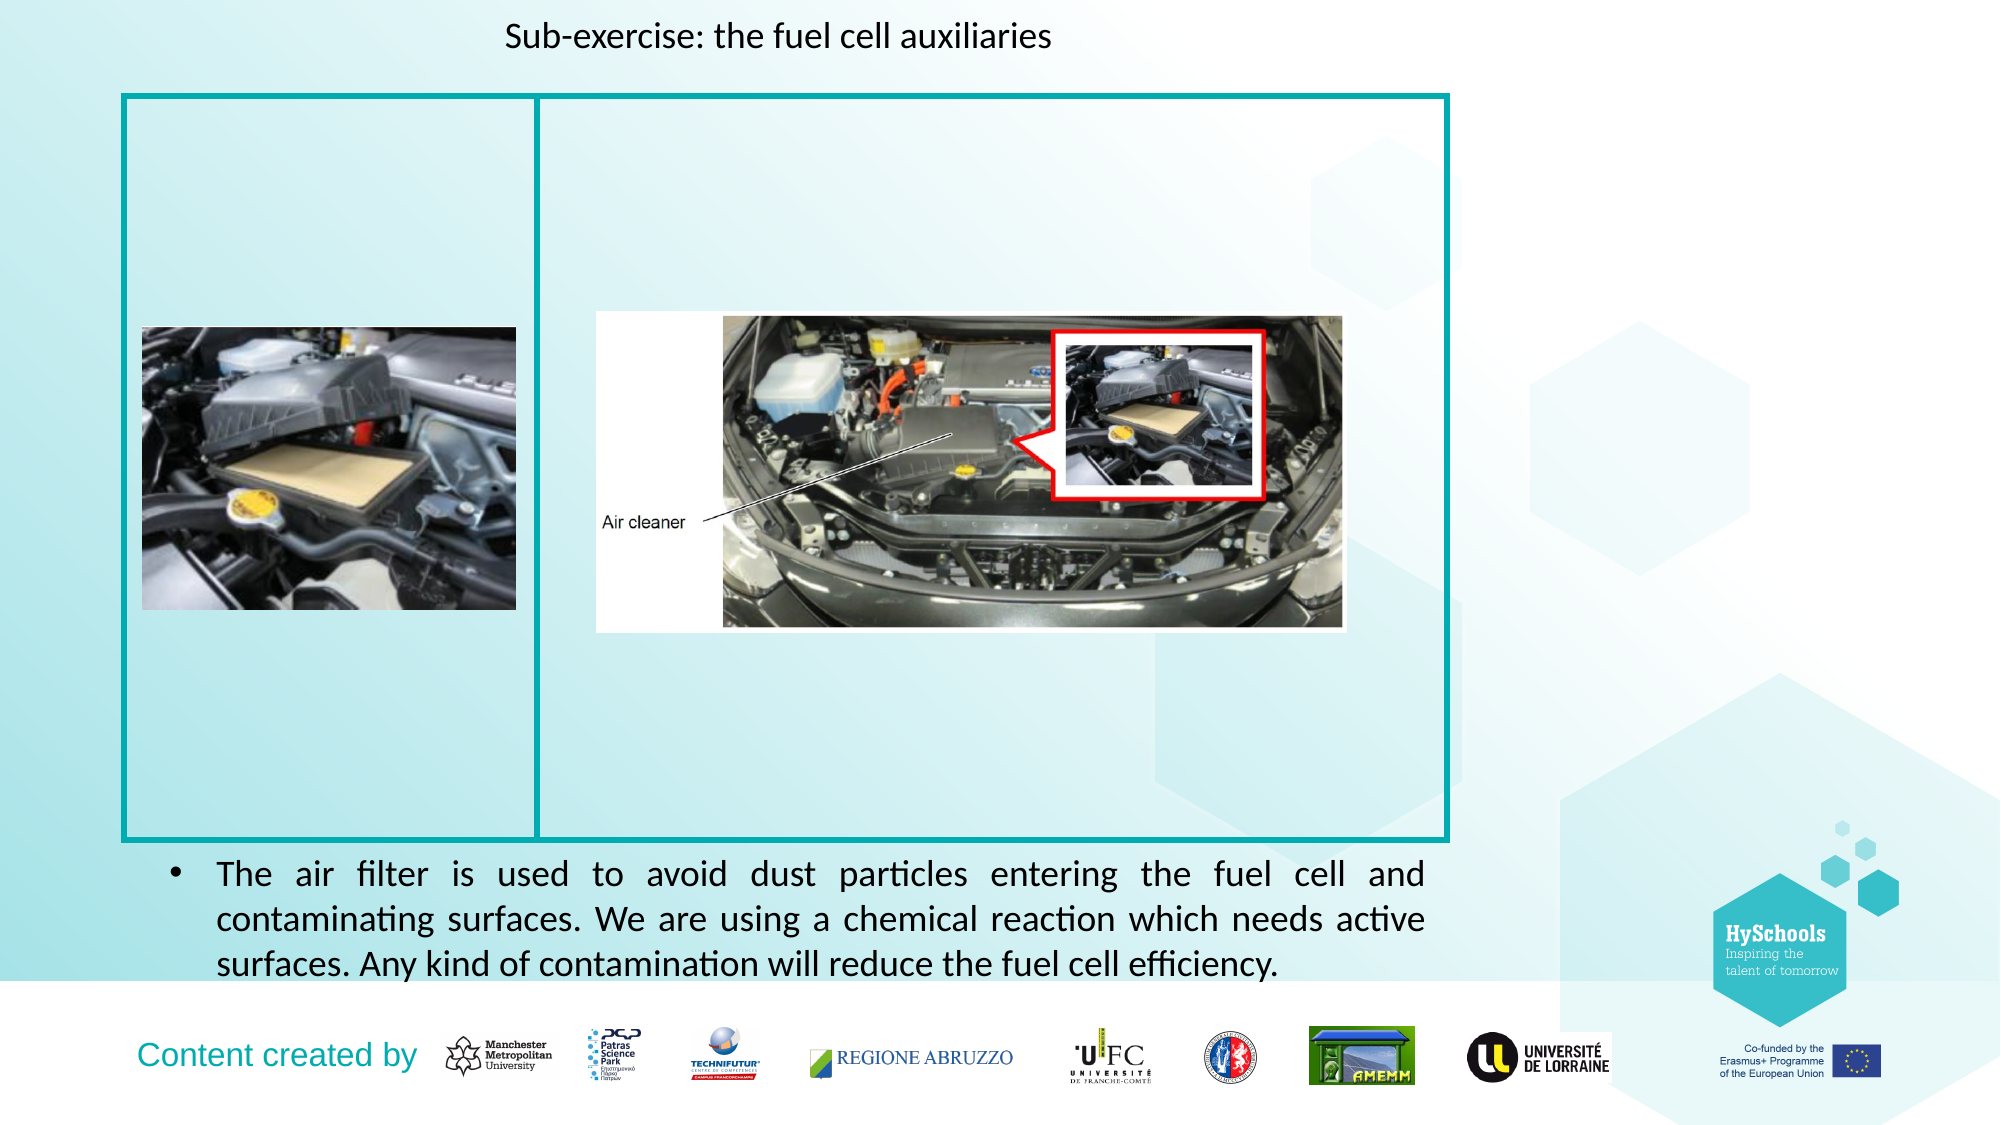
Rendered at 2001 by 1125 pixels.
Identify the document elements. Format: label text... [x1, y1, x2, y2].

text_box [123, 95, 1448, 841]
text_box The air filter is used to avoid dust particles entering the fuel cell and contaminating surfaces. We are using a chemical reaction which needs active surfaces. Any kind of contamination will reduce the fuel cell efficiency. [154, 841, 1443, 992]
text_box Sub-exercise: the fuel cell auxiliaries [490, 3, 1097, 64]
picture [0, 0, 2000, 1125]
